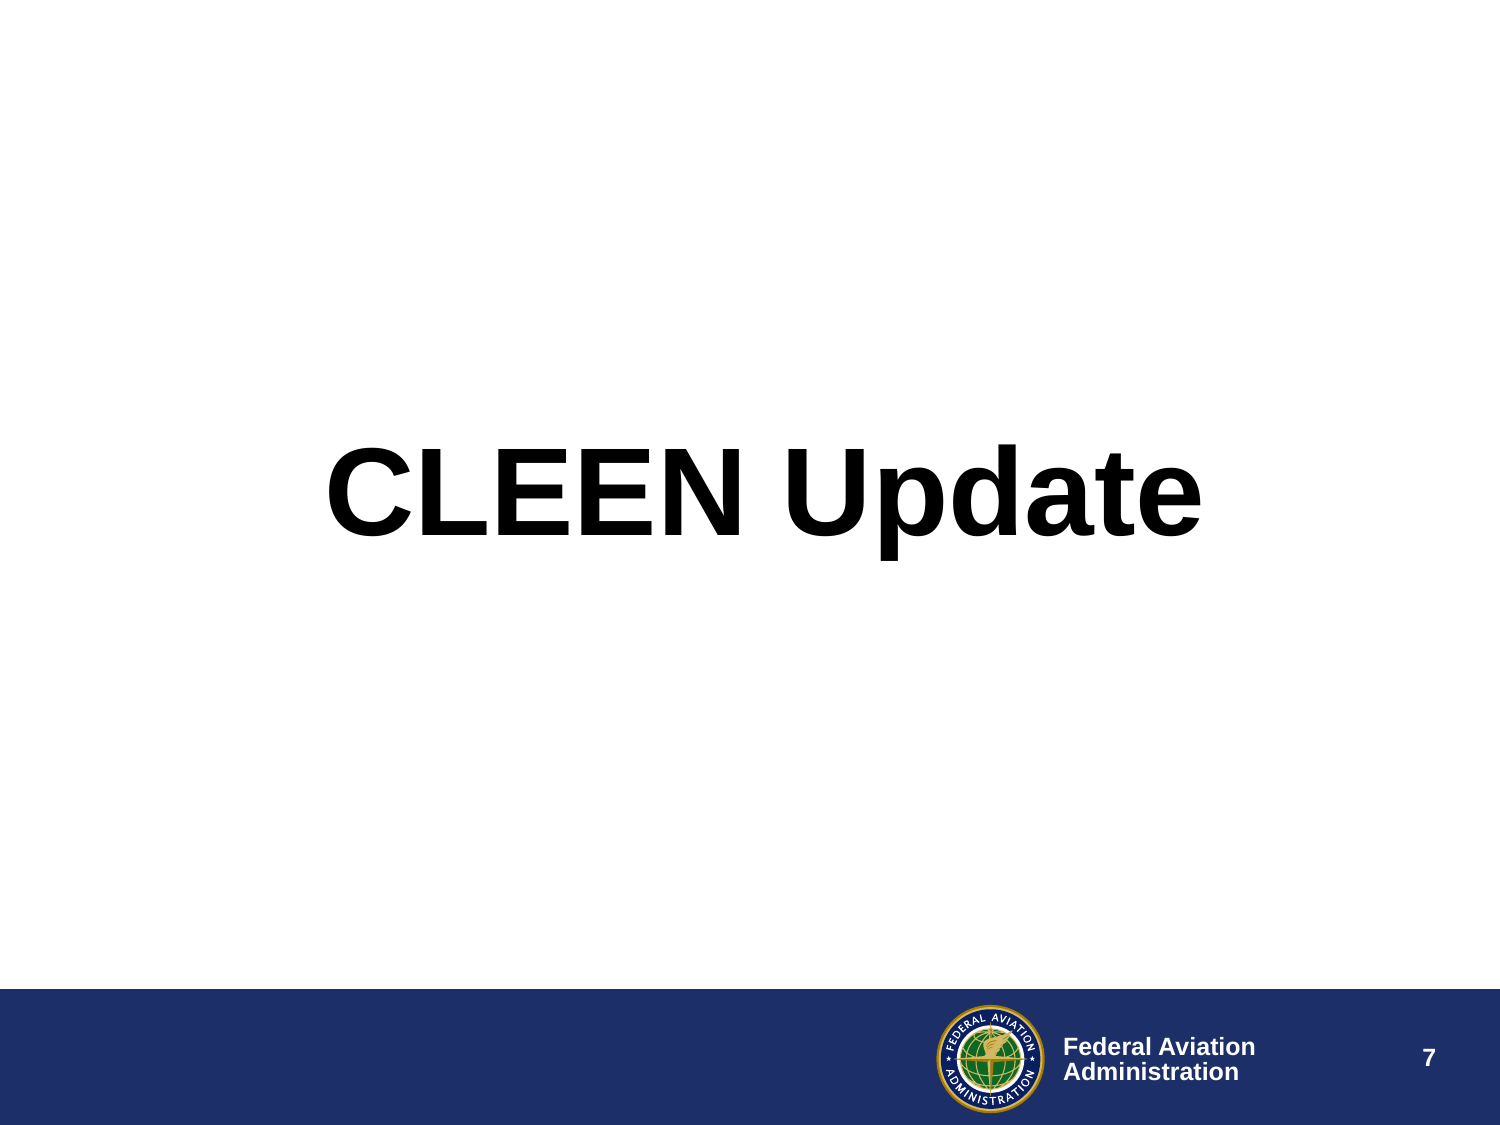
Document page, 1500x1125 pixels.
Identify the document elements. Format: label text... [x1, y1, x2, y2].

list CLEEN Update [263, 402, 1267, 848]
